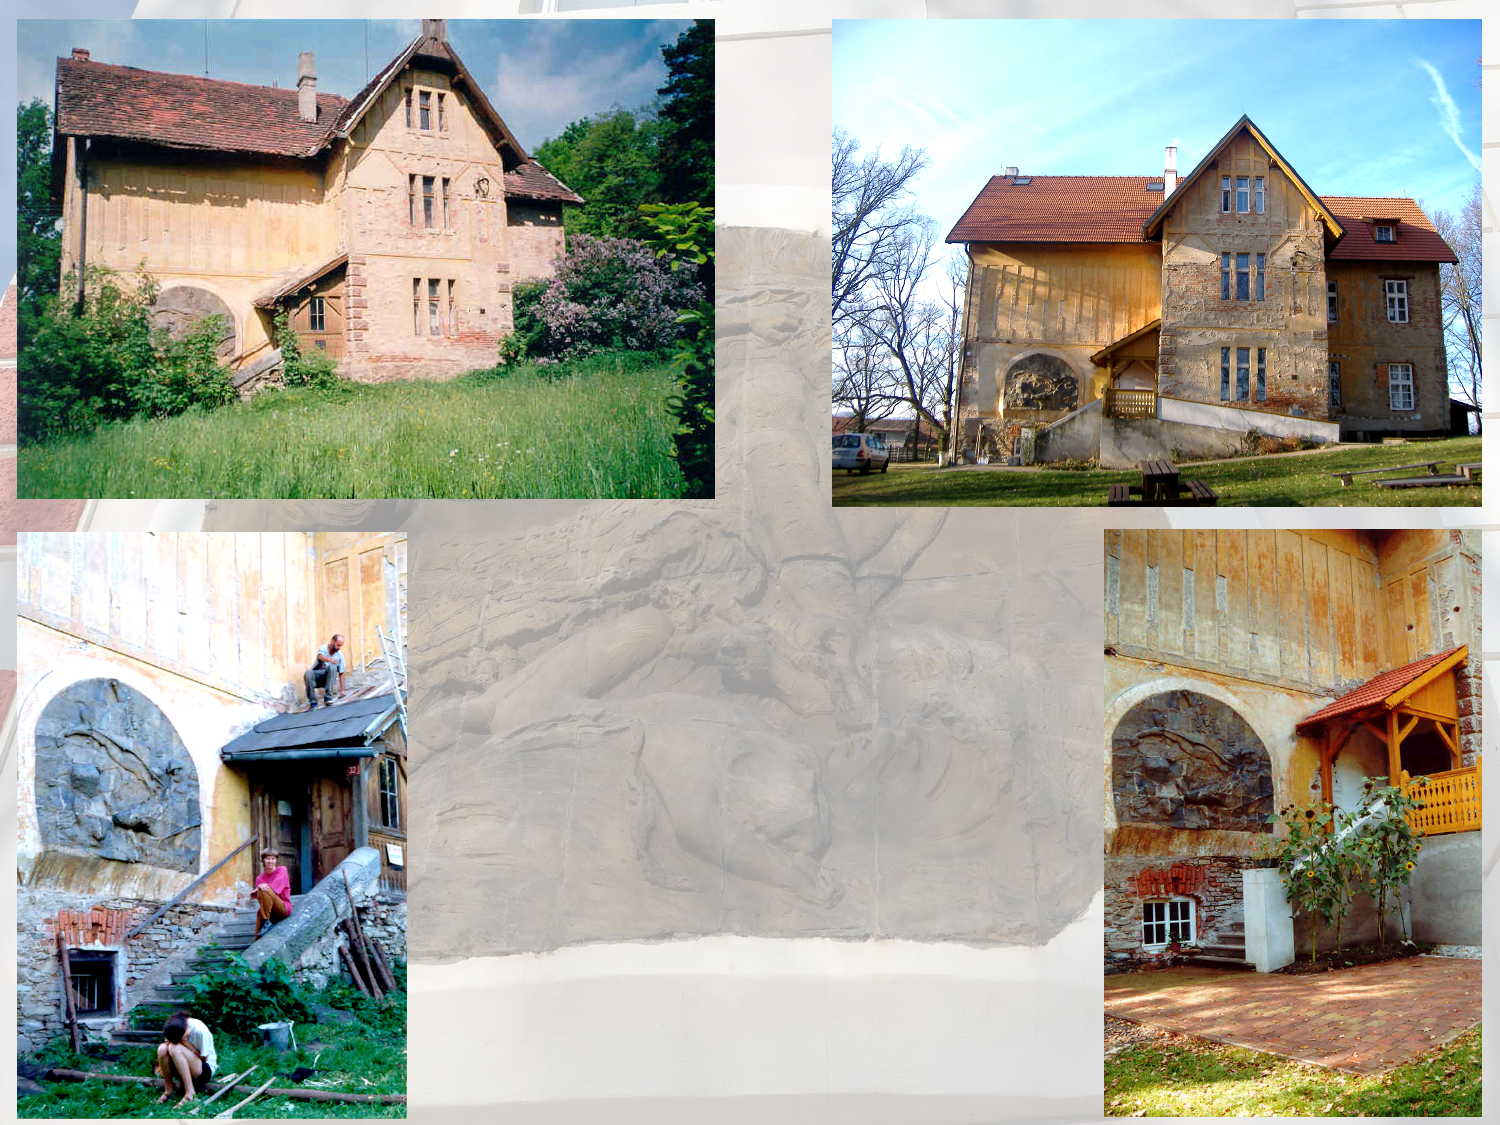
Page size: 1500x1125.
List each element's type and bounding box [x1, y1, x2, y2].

picture [17, 18, 716, 500]
picture [831, 18, 1483, 507]
picture [17, 531, 407, 1119]
picture [1104, 529, 1483, 1117]
